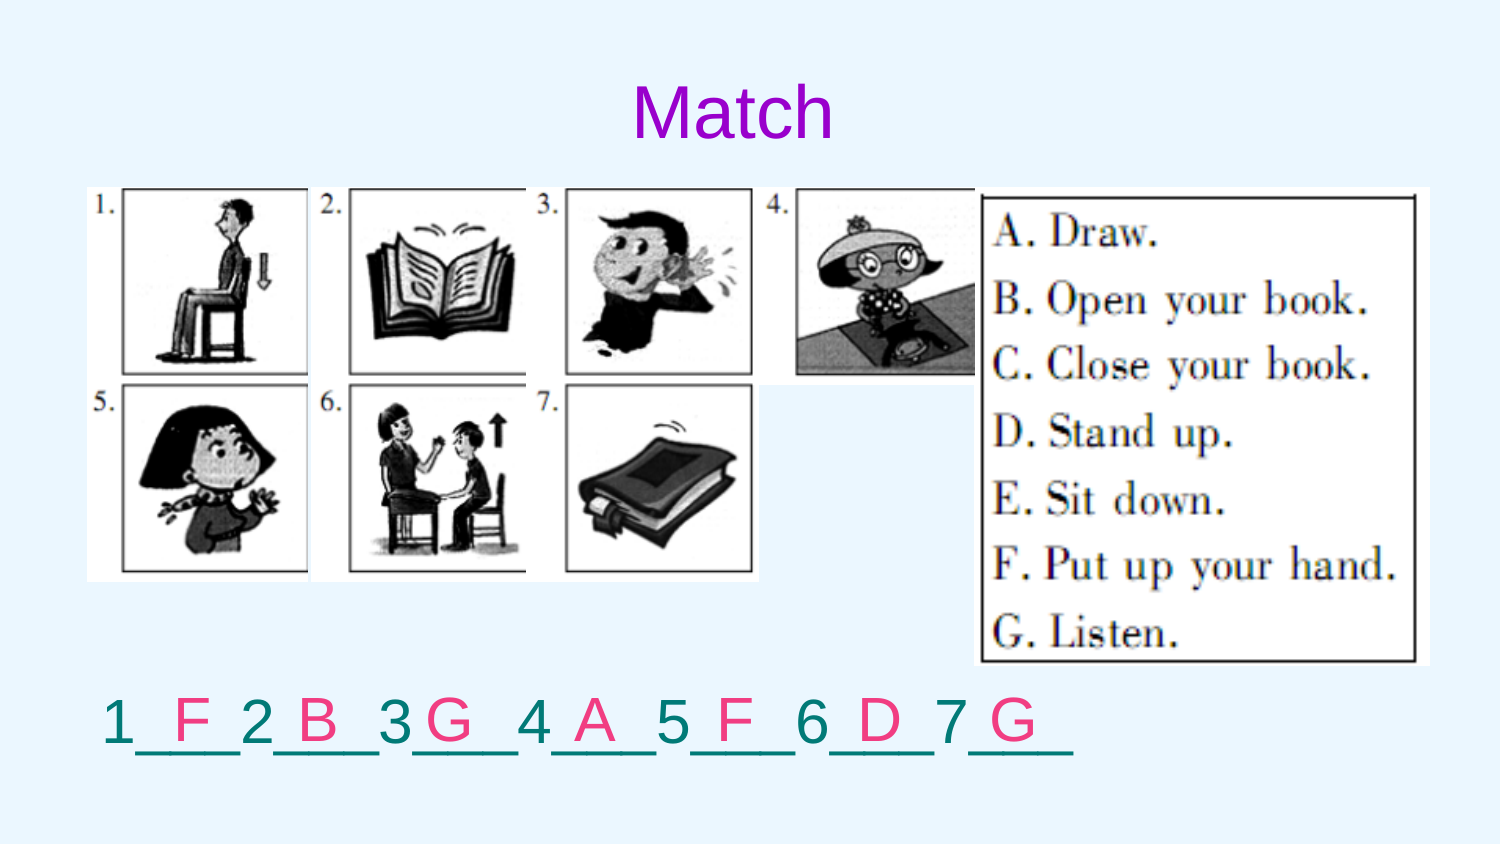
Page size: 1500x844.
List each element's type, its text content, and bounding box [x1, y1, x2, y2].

text_box F B G A F D G [161, 673, 1189, 760]
text_box Match [620, 57, 848, 160]
picture [86, 187, 308, 582]
picture [310, 187, 1430, 666]
text_box 1___2___3___4___5___6___7___ [90, 675, 1086, 762]
